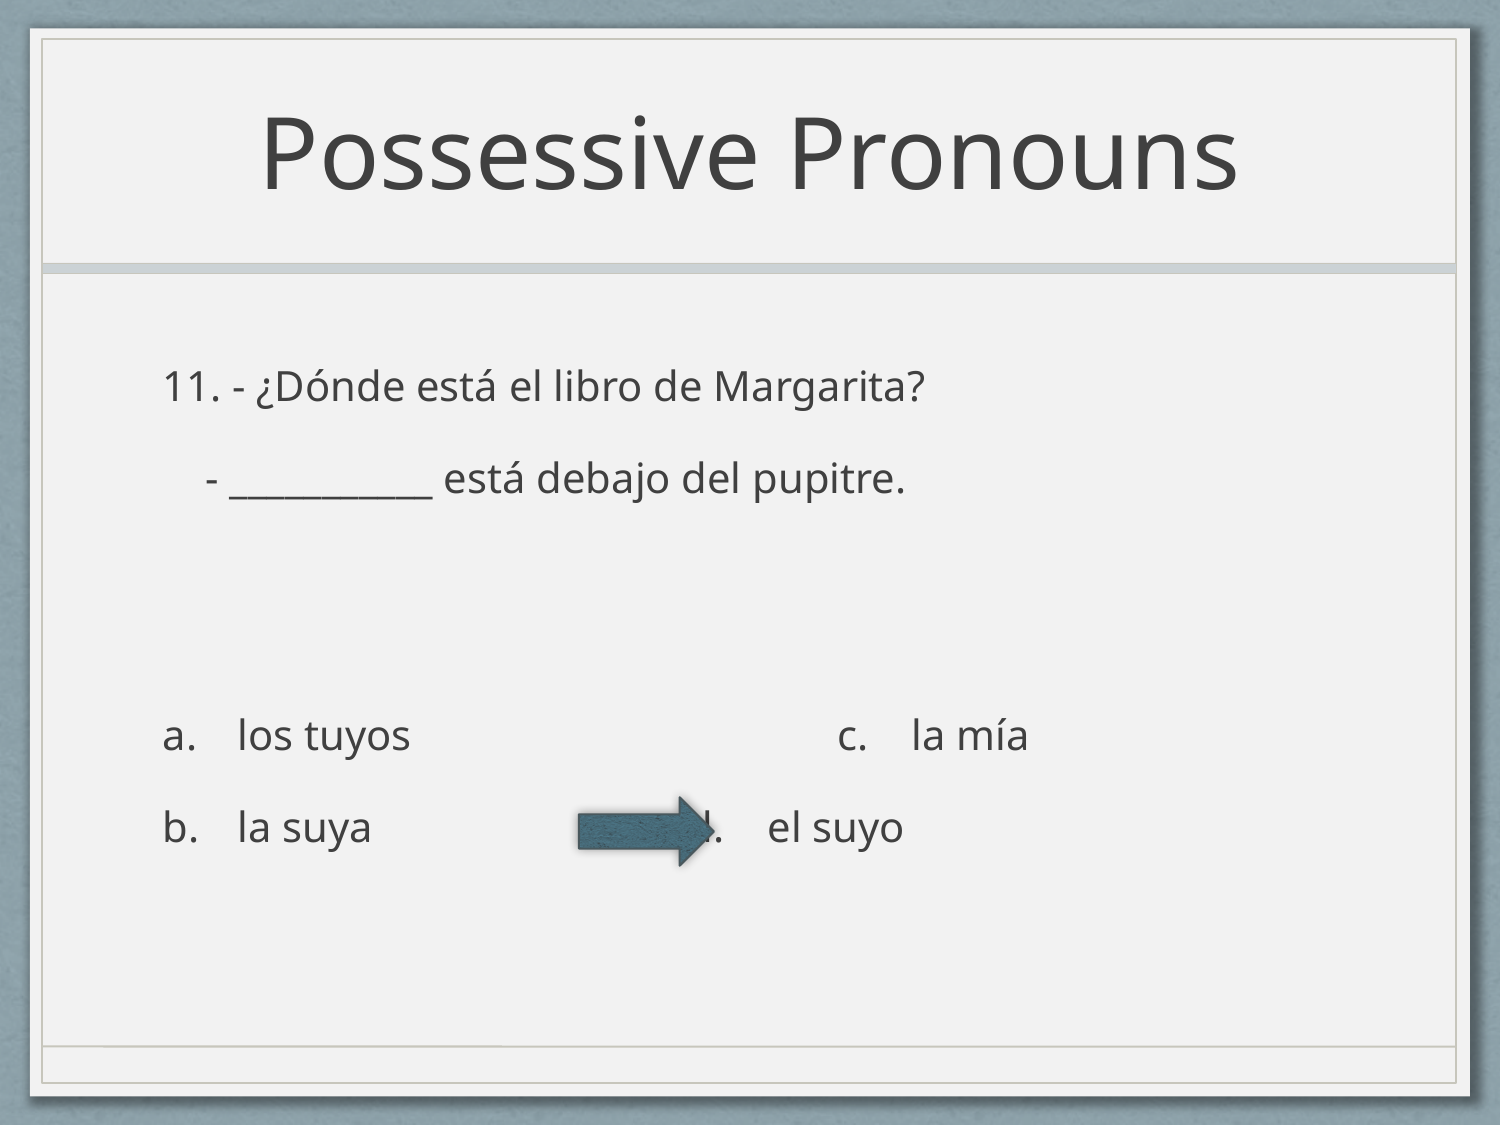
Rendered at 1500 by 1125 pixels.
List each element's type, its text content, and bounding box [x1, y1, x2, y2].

text_box [577, 796, 715, 867]
list los tuyos c. la mía la suya d. el suyo [147, 701, 1353, 923]
list 11. - ¿Dónde está el libro de Margarita? - ___________ está debajo del pupitre. [147, 352, 1353, 595]
title Possessive Pronouns [147, 40, 1353, 260]
